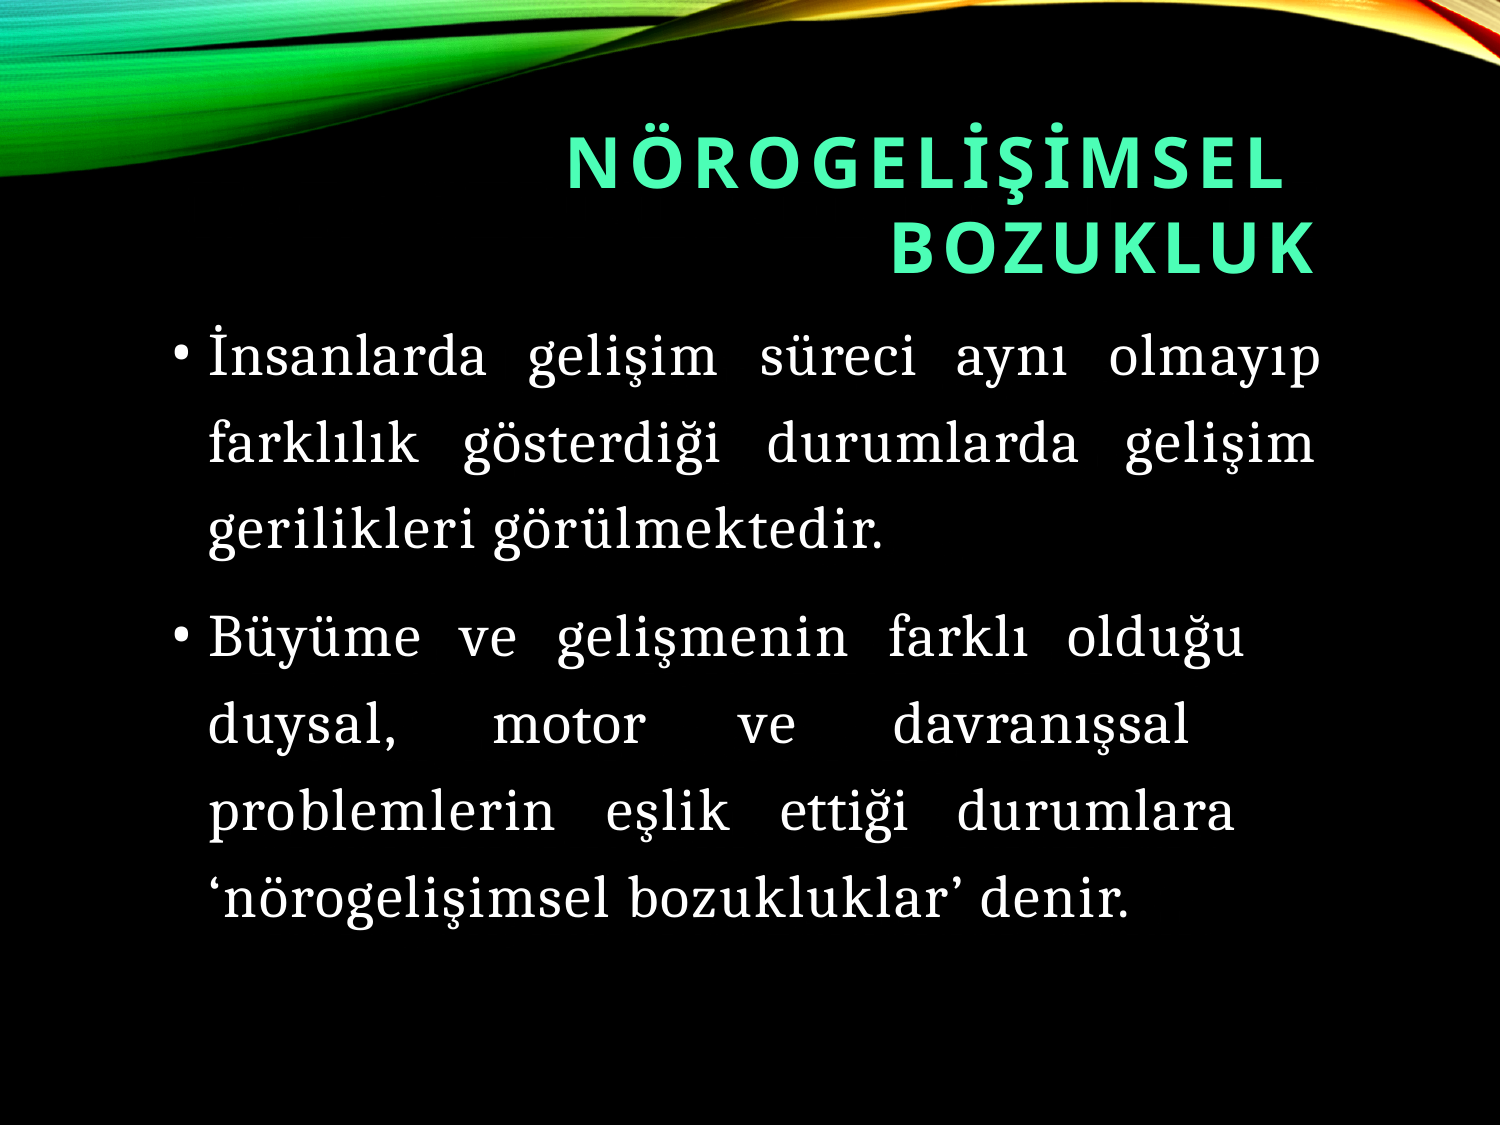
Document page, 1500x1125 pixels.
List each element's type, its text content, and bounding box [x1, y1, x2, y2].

text_box İnsanlarda gelişim süreci aynı olmayıp farklılık gösterdiği durumlarda gelişim gerilikleri görülmektedir. Büyüme ve gelişmenin farklı olduğu duysal, motor ve davranışsal problemlerin eşlik ettiği durumlara ‘nörogelişimsel bozukluklar’ denir. [168, 299, 1364, 930]
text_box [173, 307, 1375, 987]
picture [0, 0, 1500, 178]
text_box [142, 139, 1364, 299]
title NÖROGELİŞİMSEL BOZUKLUK [184, 107, 1315, 139]
